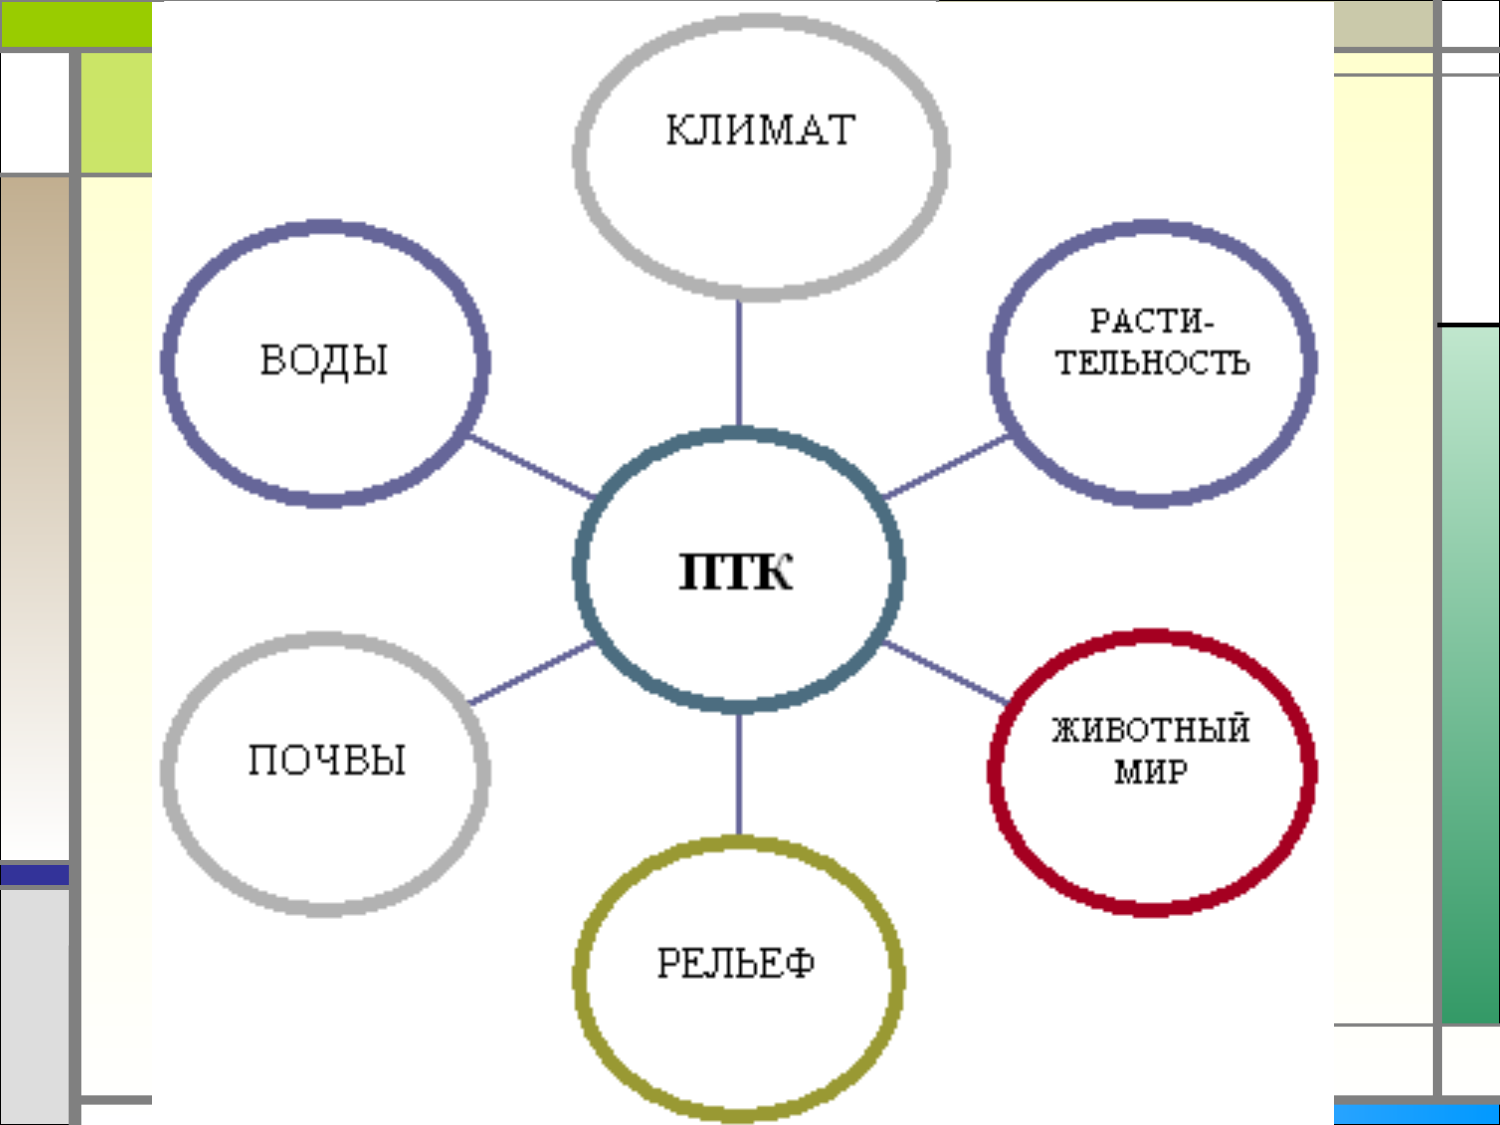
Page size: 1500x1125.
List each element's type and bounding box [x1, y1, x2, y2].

picture [151, 2, 1334, 1125]
